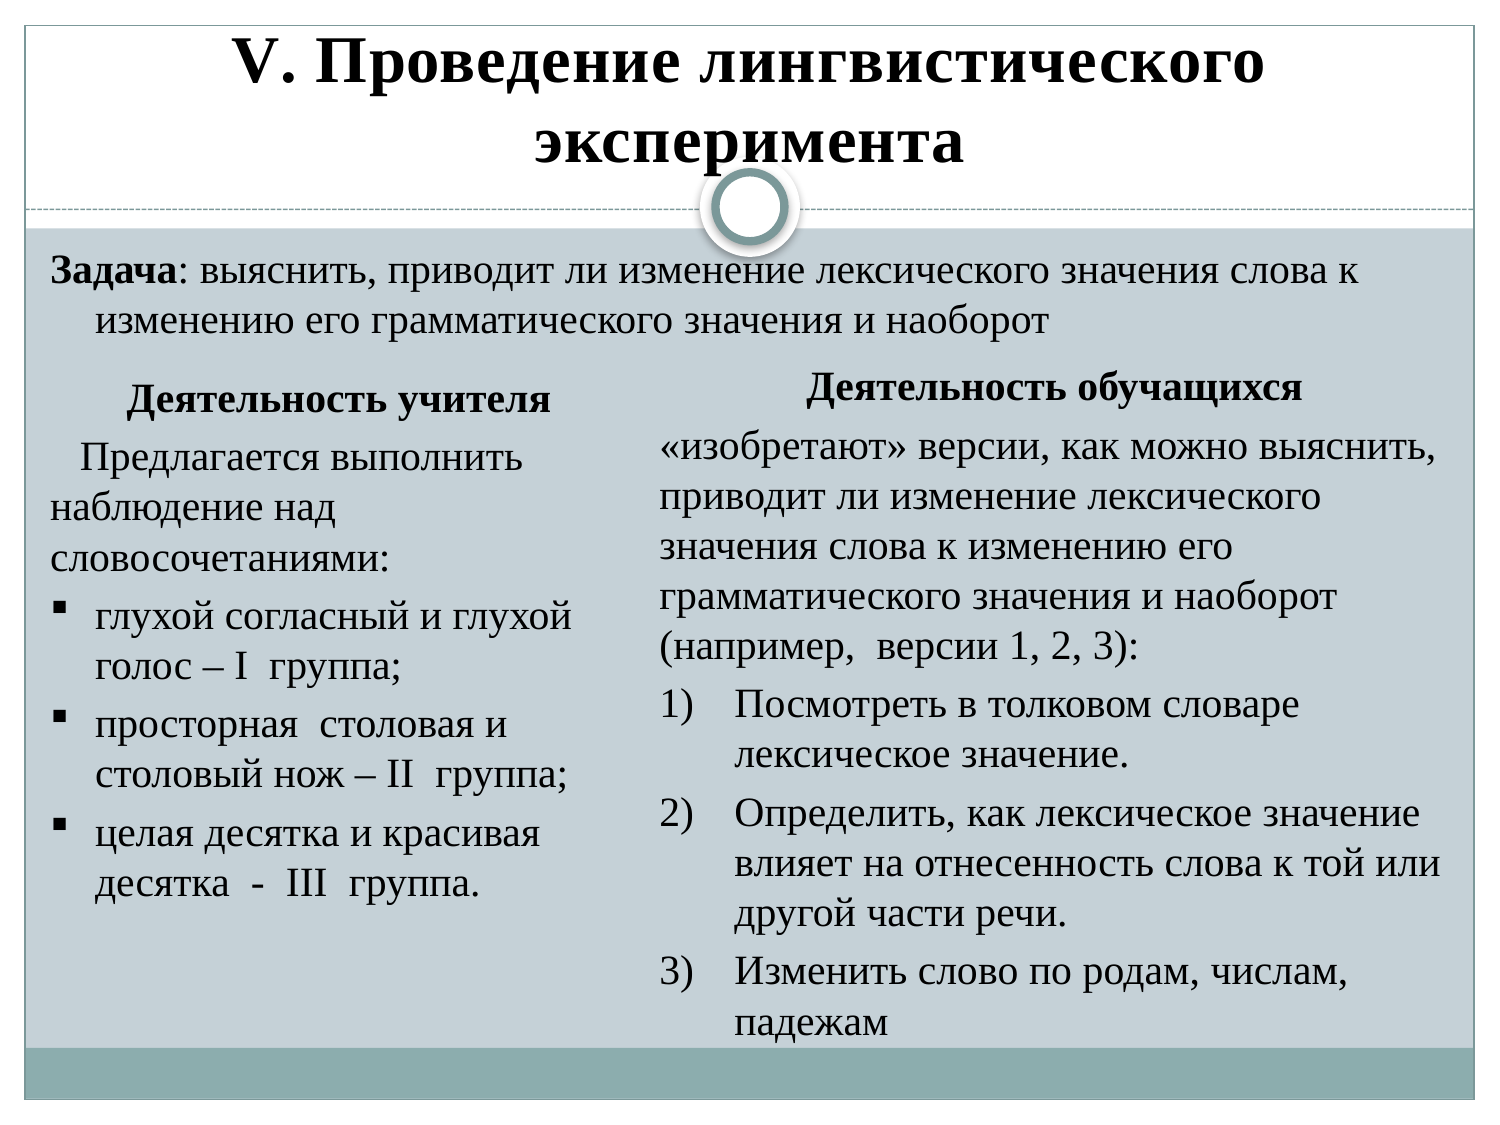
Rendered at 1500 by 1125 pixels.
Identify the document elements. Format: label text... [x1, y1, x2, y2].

title V. Проведение лингвистического эксперимента [23, 35, 1477, 184]
list Деятельность учителя Предлагается выполнить наблюдение над словосочетаниями: глухой согласный и глухой голос – I группа; просторная столовая и столовый нож – II группа; целая десятка и красивая десятка - III группа. [35, 363, 644, 1013]
list Задача: выяснить, приводит ли изменение лексического значения слова к изменению его грамматического значения и наоборот [35, 234, 1454, 352]
list Деятельность обучащихся «изобретают» версии, как можно выяснить, приводит ли изменение лексического значения слова к изменению его грамматического значения и наоборот (например, версии 1, 2, 3): Посмотреть в толковом словаре лексическое значение. Определить, как лексическое значение влияет на отнесенность слова к той или другой части речи. Изменить слово по родам, числам, падежам [644, 351, 1465, 1085]
